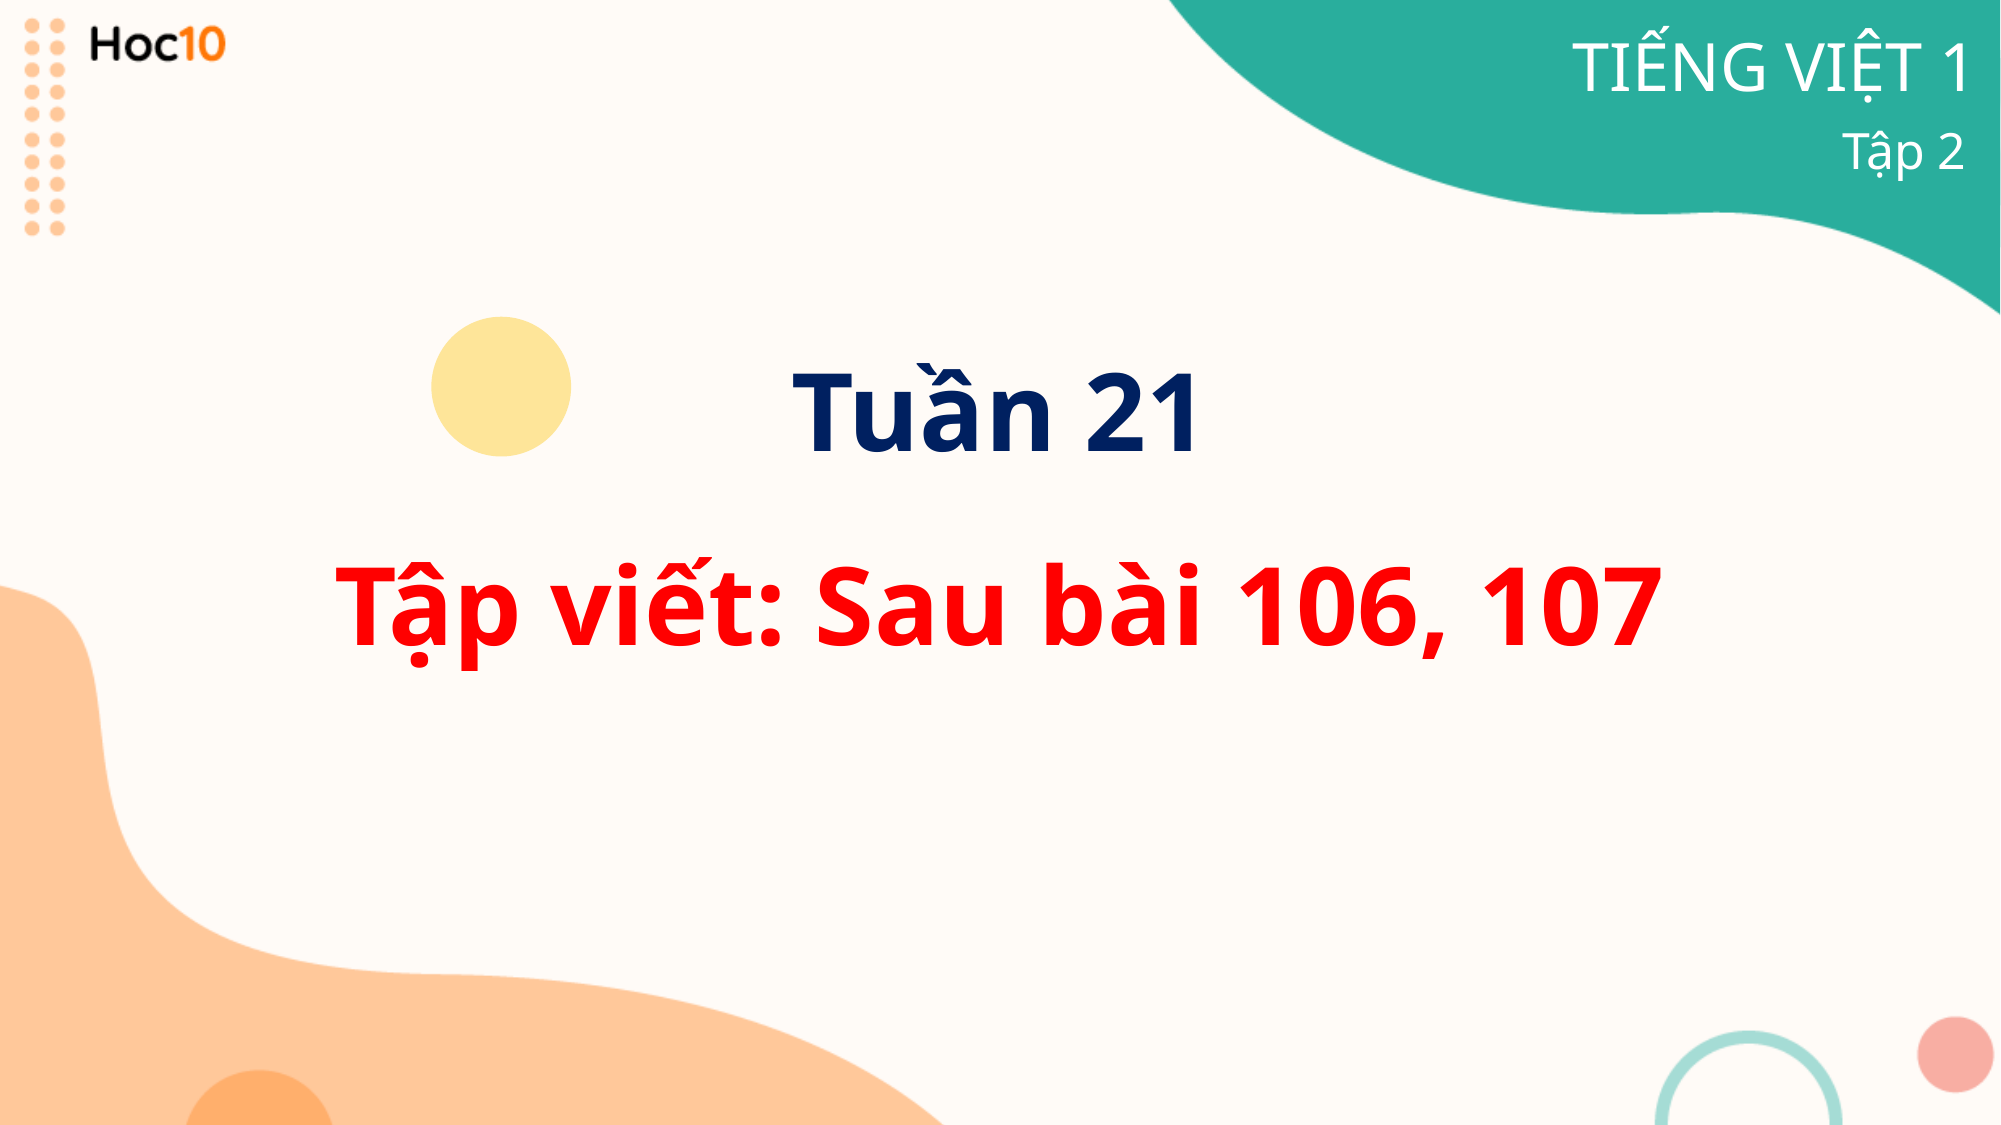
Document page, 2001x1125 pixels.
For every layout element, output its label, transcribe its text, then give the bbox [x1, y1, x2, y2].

text_box Tuần 21 Tập viết: Sau bài 106, 107 [319, 270, 1681, 675]
text_box TIẾNG VIỆT 1 [1558, 17, 1994, 112]
picture [0, 0, 2001, 1125]
text_box Tập 2 [1827, 112, 1982, 187]
